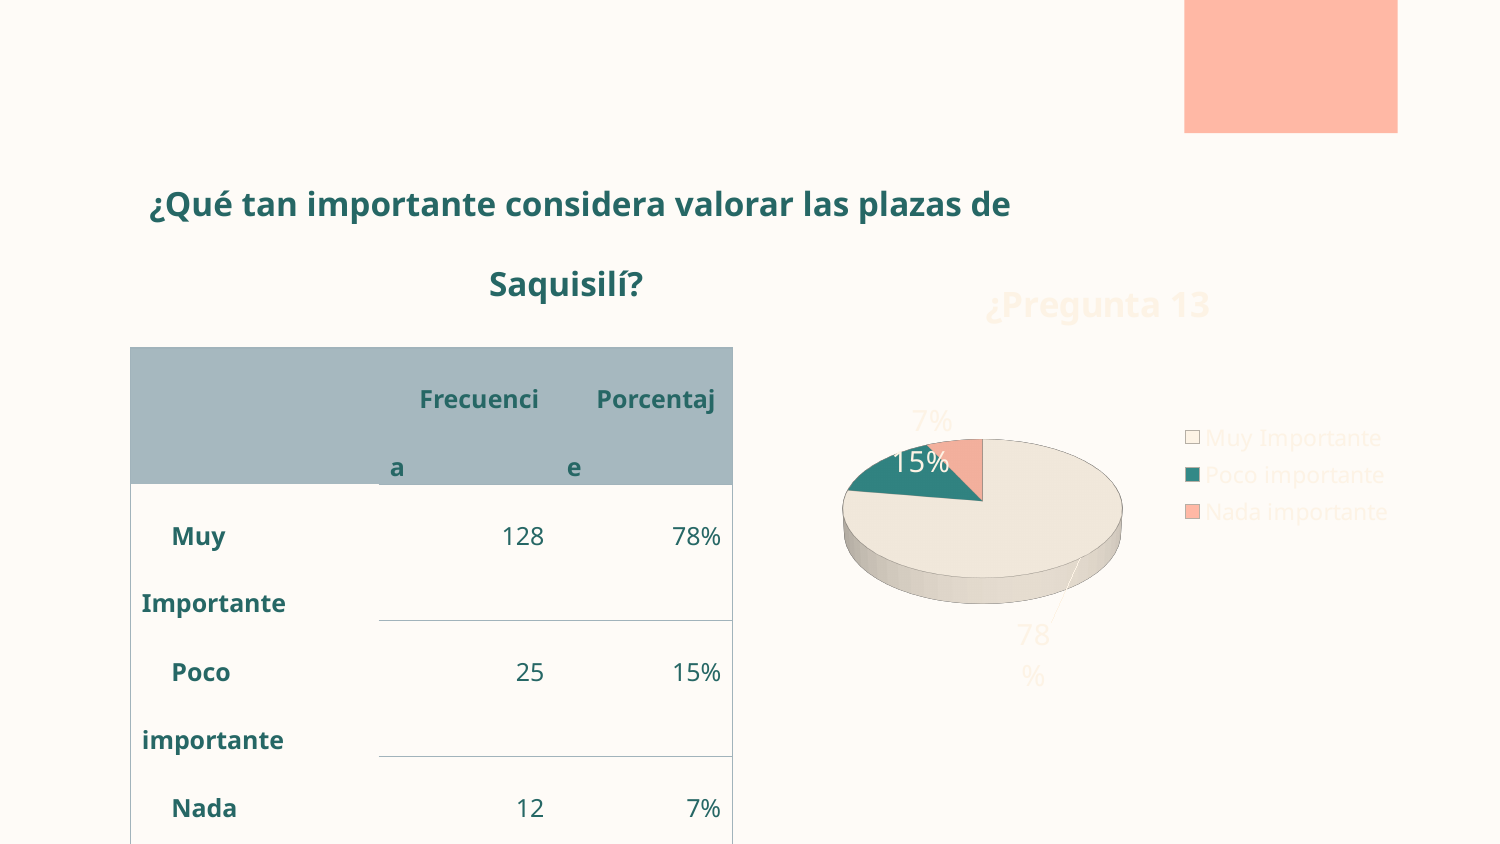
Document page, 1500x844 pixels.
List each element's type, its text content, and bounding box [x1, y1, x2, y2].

table_cell 78% [556, 485, 732, 620]
chart [781, 252, 1415, 697]
table_cell 15% [556, 621, 732, 756]
table_cell Nada importante [131, 756, 379, 844]
table_header Porcentaje [556, 349, 732, 484]
text_box ¿Qué tan importante considera valorar las plazas de Saquisilí? [91, 136, 1041, 311]
table_cell 128 [379, 485, 556, 620]
table_header Frecuencia [379, 349, 556, 484]
table_header [131, 349, 379, 484]
table_cell 25 [379, 621, 556, 756]
table_cell 12 [379, 757, 556, 844]
table_cell Muy Importante [131, 484, 379, 620]
table_cell Poco importante [131, 620, 379, 756]
table_cell 7% [556, 757, 732, 844]
